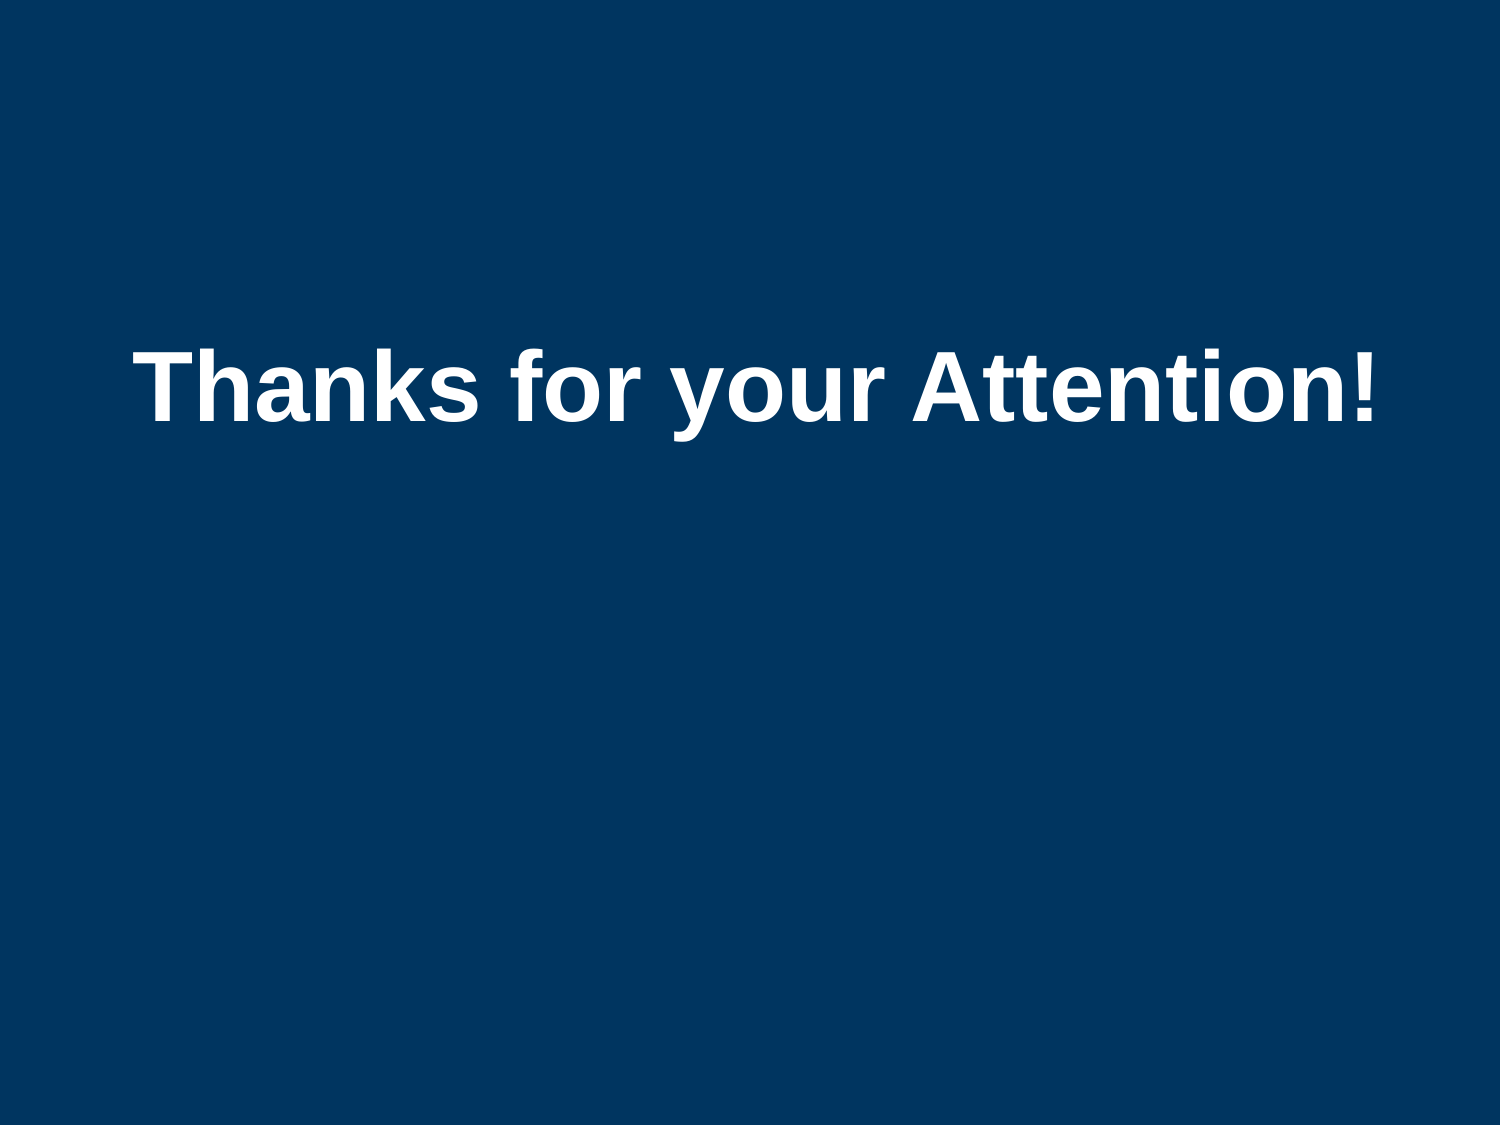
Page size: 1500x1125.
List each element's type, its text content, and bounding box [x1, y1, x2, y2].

list Thanks for your Attention! [76, 322, 1418, 638]
